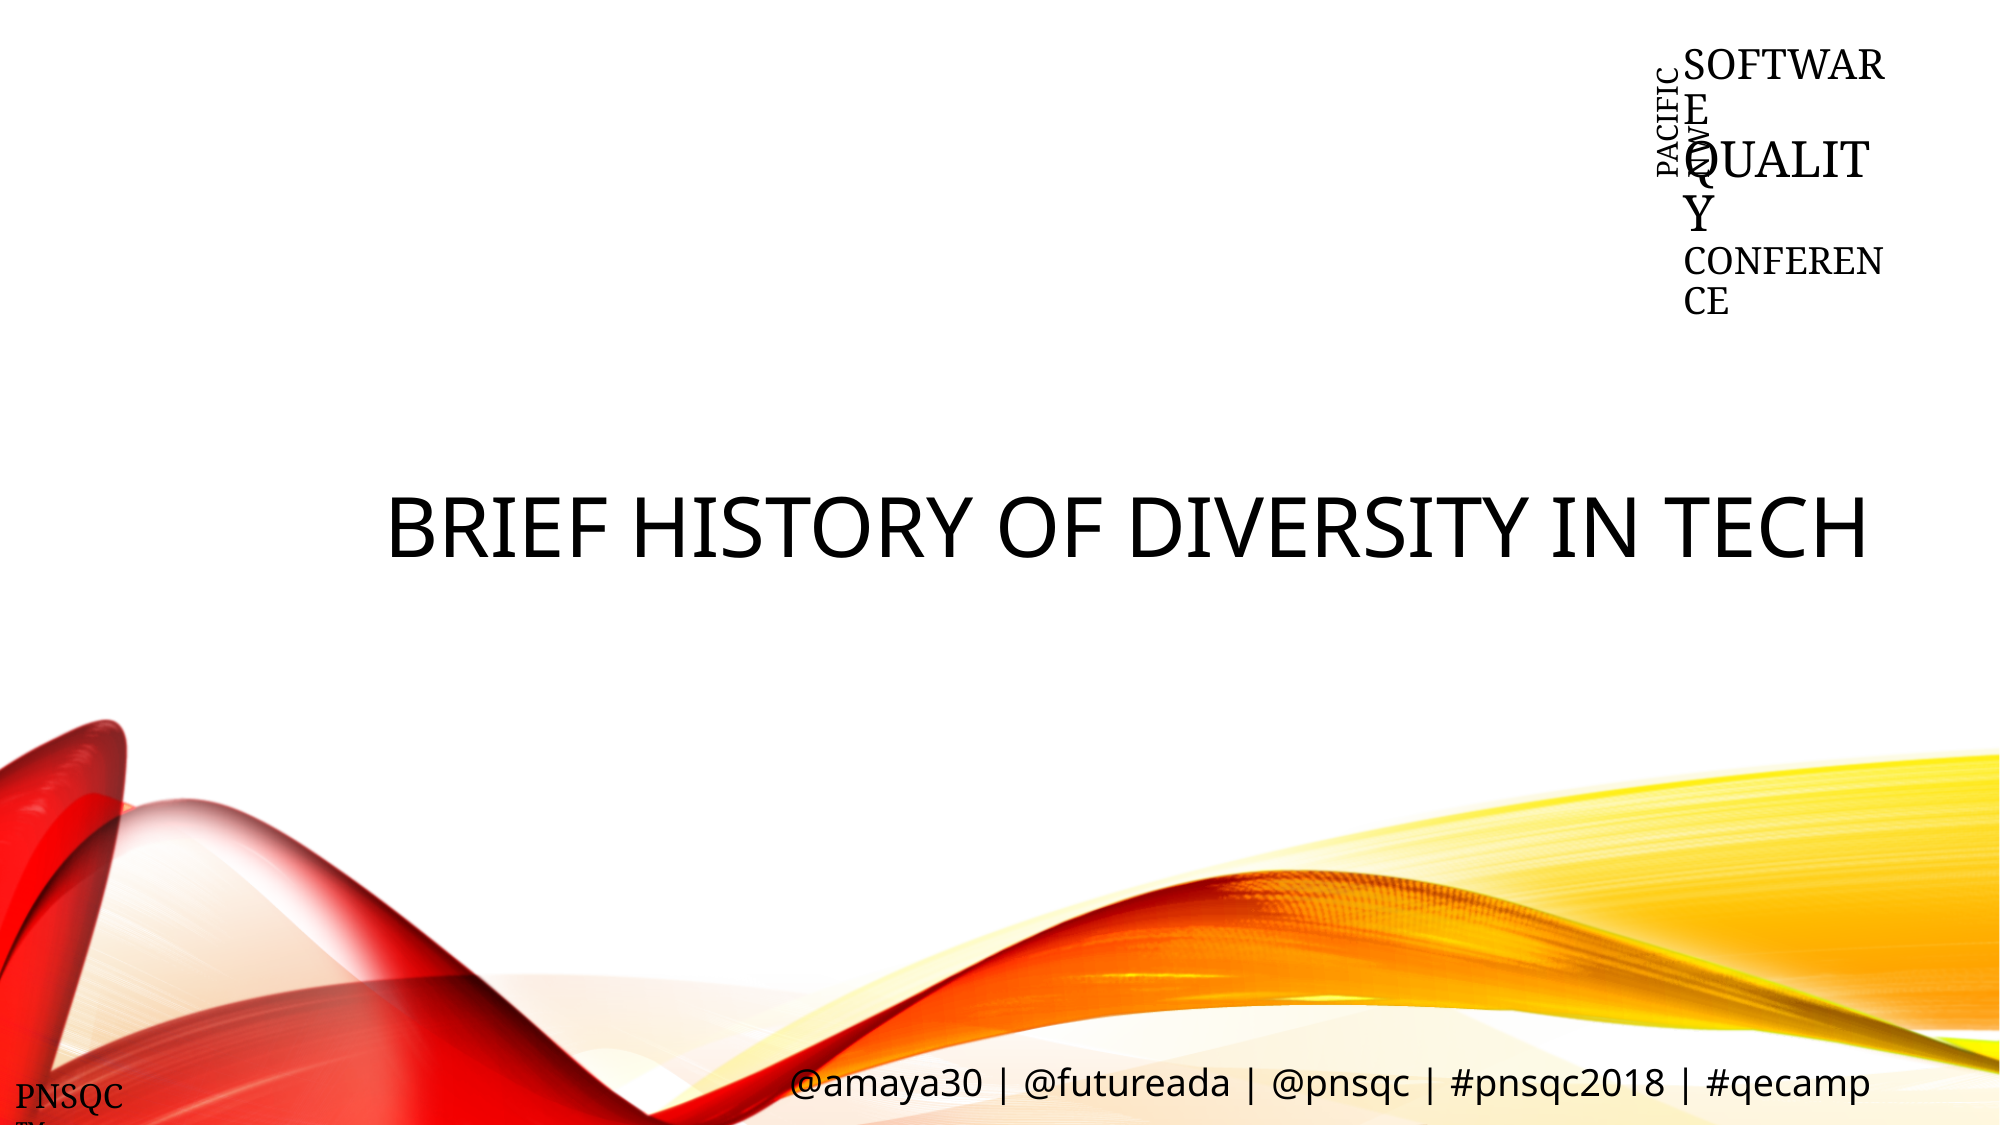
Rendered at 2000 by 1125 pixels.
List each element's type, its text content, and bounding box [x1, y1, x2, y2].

footer @amaya30 | @futureada | @pnsqc | #pnsqc2018 | #qecamp [740, 1051, 1887, 1111]
title BRIEF HISTORY OF DIVERSITY IN TECH [112, 197, 1887, 584]
picture [0, 717, 2000, 1125]
